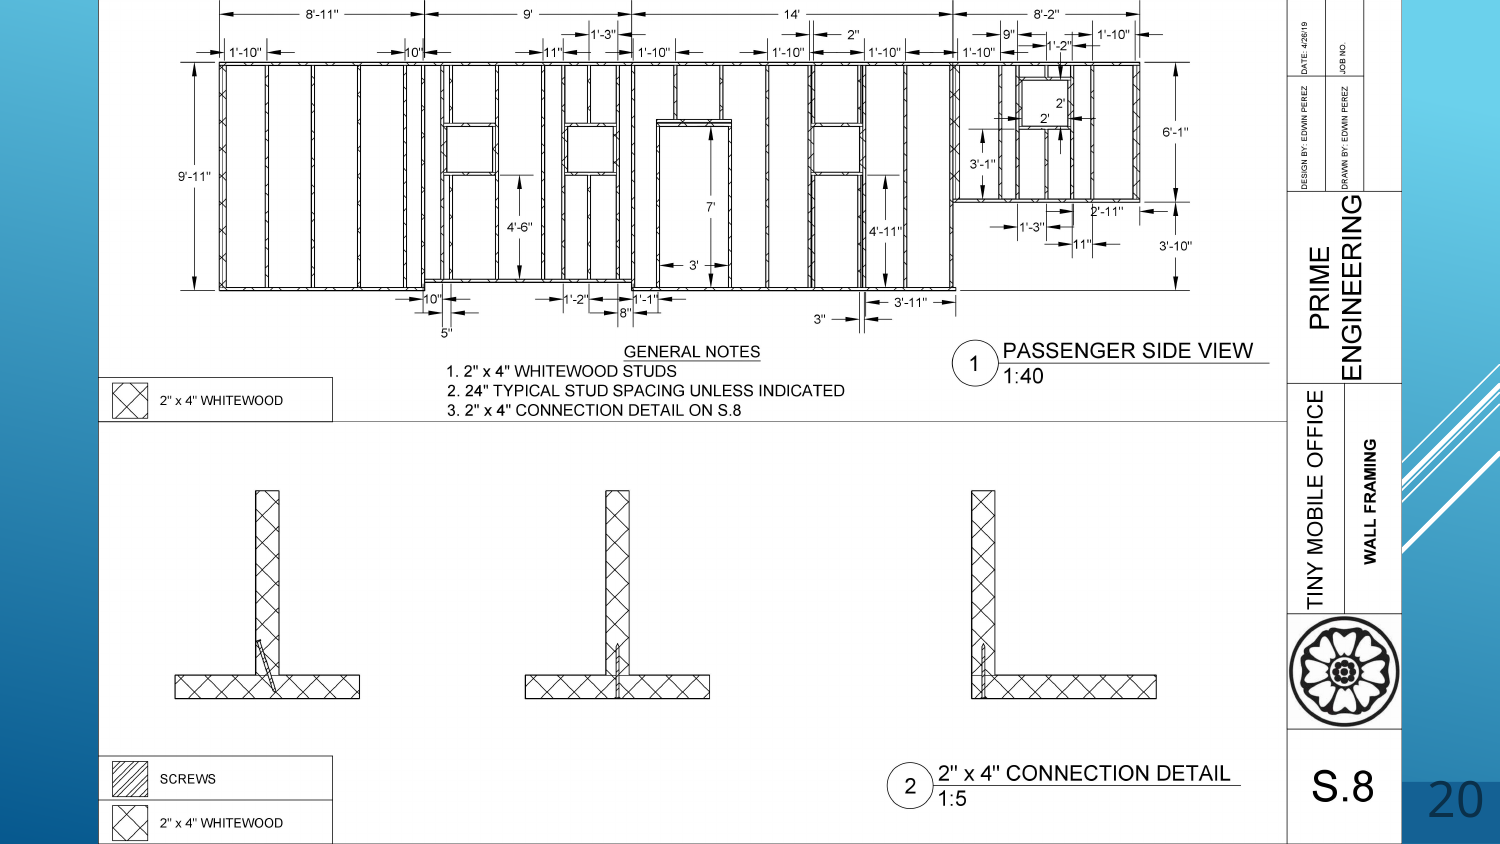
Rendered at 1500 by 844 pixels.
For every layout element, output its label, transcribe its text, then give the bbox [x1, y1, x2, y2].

picture [97, 0, 1403, 844]
slide_number 20 [1403, 781, 1500, 844]
